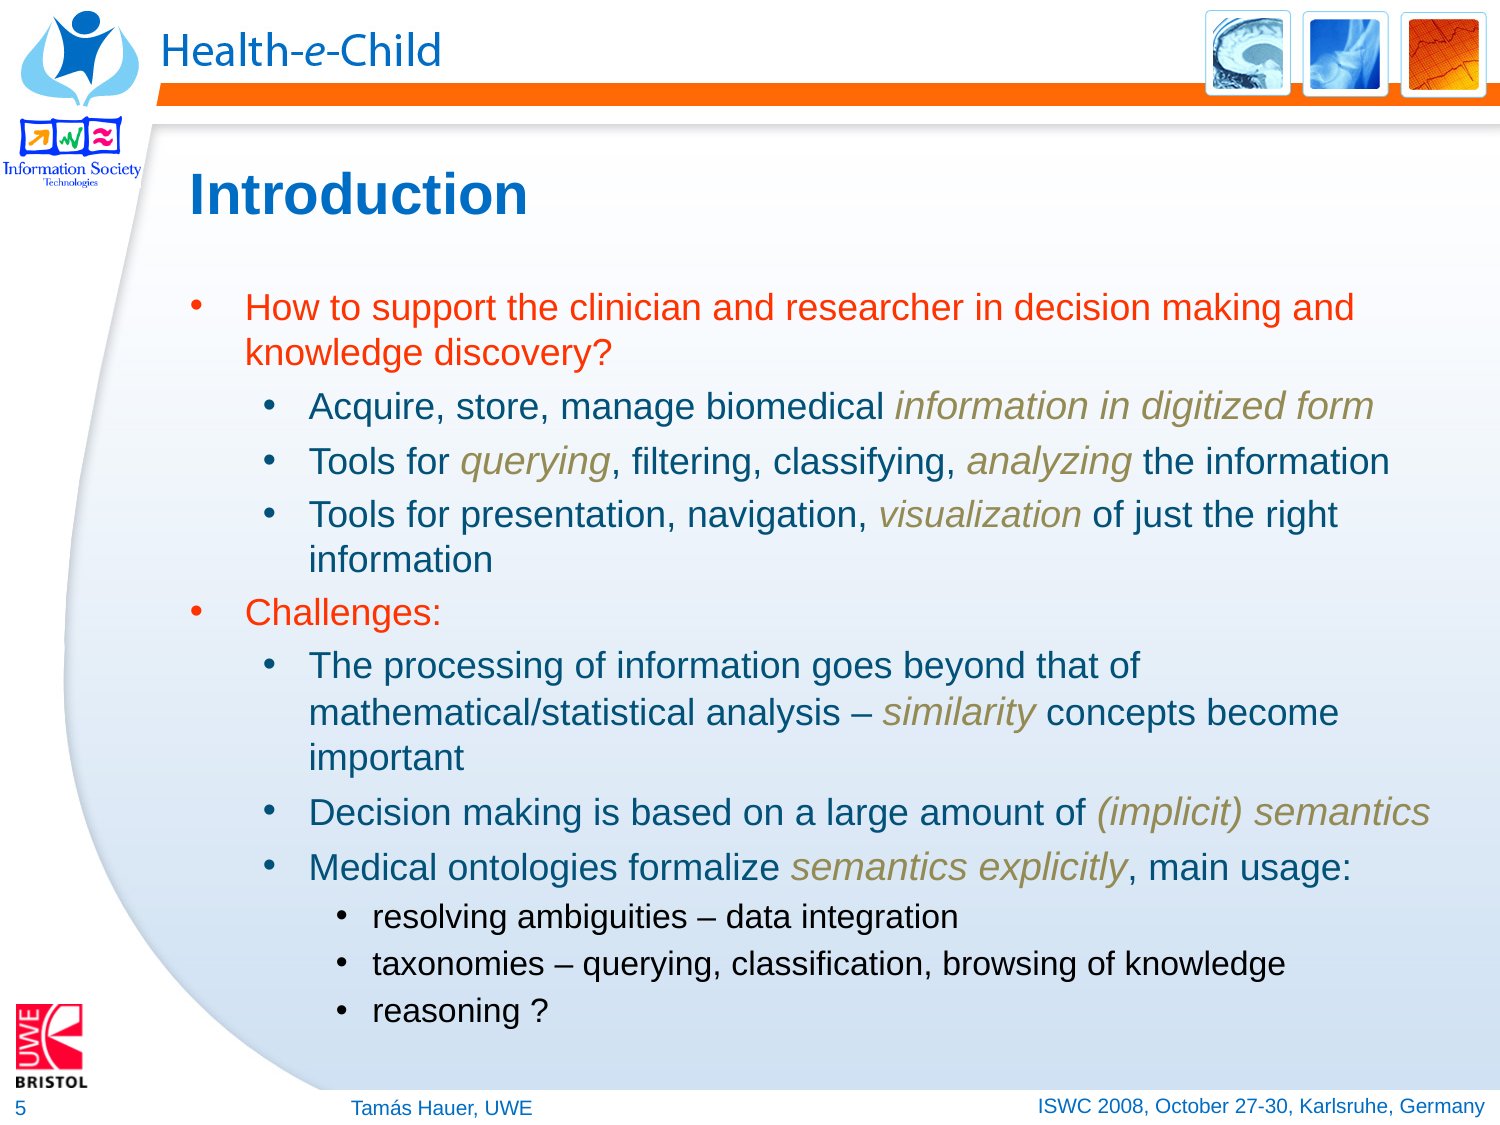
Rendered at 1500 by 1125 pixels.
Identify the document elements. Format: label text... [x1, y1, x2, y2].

list How to support the clinician and researcher in decision making and knowledge discovery? Acquire, store, manage biomedical information in digitized form Tools for querying, filtering, classifying, analyzing the information Tools for presentation, navigation, visualization of just the right information Challenges: The processing of information goes beyond that of mathematical/statistical analysis – similarity concepts become important Decision making is based on a large amount of (implicit) semantics Medical ontologies formalize semantics explicitly, main usage: resolving ambiguities – data integration taxonomies – querying, classification, browsing of knowledge reasoning ? [174, 274, 1476, 1076]
title Introduction [174, 132, 1463, 251]
picture [0, 2, 1500, 1090]
